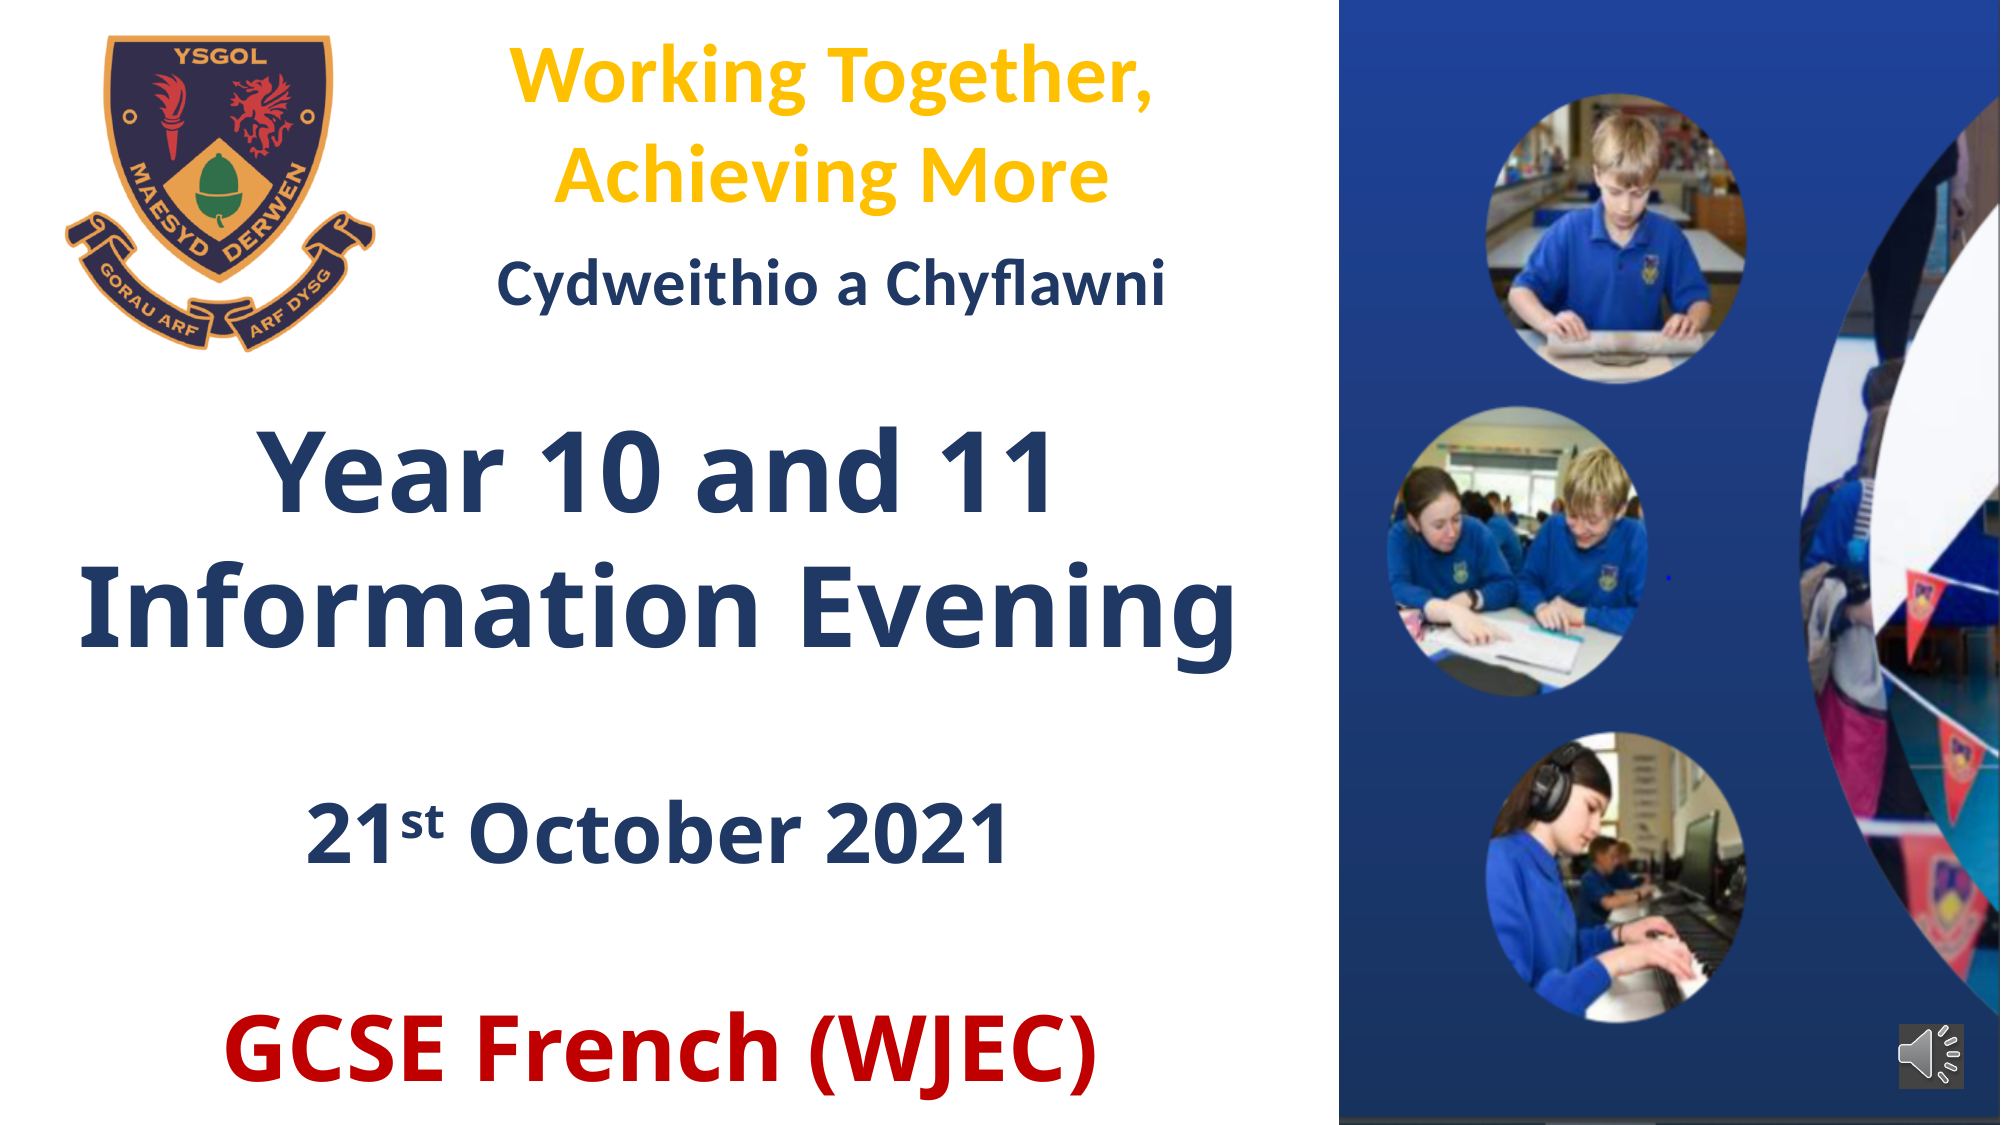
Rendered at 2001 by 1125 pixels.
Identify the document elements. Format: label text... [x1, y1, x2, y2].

picture [50, 27, 396, 359]
text_box Year 10 and 11 Information Evening 21st October 2021 GCSE French (WJEC) [32, 392, 1288, 1108]
text_box Working Together, Achieving More [475, 12, 1190, 228]
picture [1339, 0, 2000, 1125]
text_box Cydweithio a Chyflawni [475, 231, 1190, 327]
